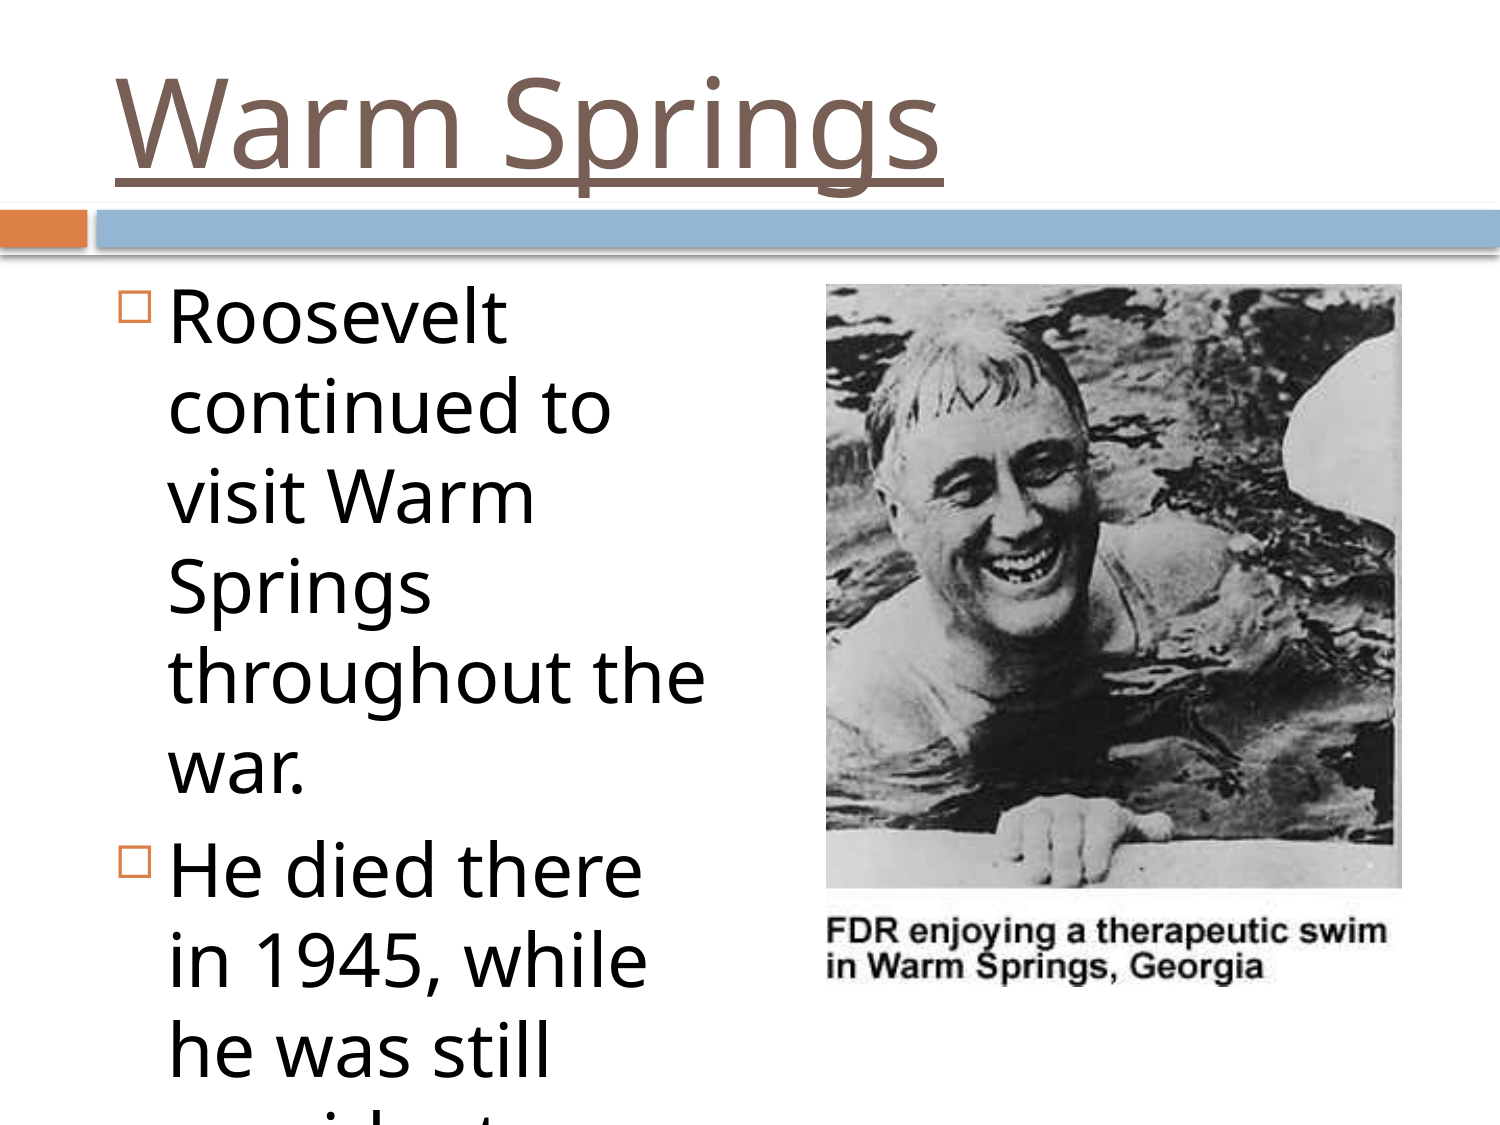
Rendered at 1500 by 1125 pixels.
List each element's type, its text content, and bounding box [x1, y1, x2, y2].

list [825, 284, 1402, 988]
list Roosevelt continued to visit Warm Springs throughout the war. He died there in 1945, while he was still president. [99, 260, 738, 1011]
title Warm Springs [99, 37, 1438, 201]
